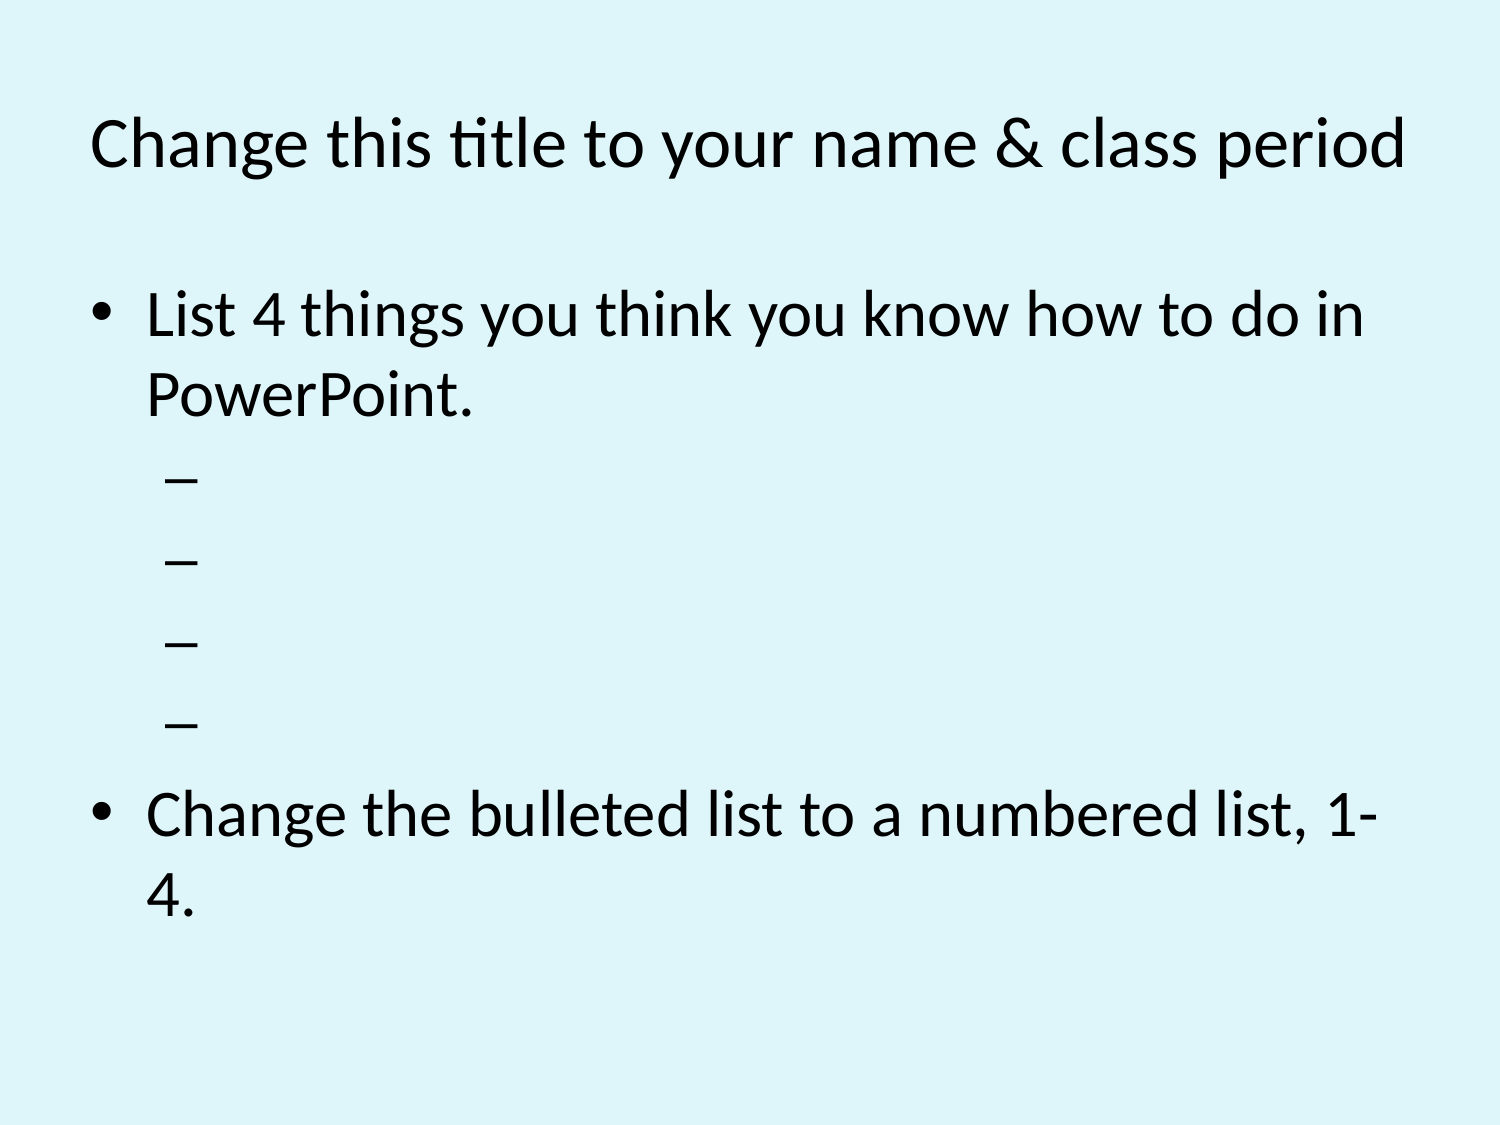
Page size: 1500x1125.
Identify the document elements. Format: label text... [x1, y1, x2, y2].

list List 4 things you think you know how to do in PowerPoint. Change the bulleted list to a numbered list, 1-4. [75, 262, 1425, 1005]
title Change this title to your name & class period [75, 45, 1425, 233]
